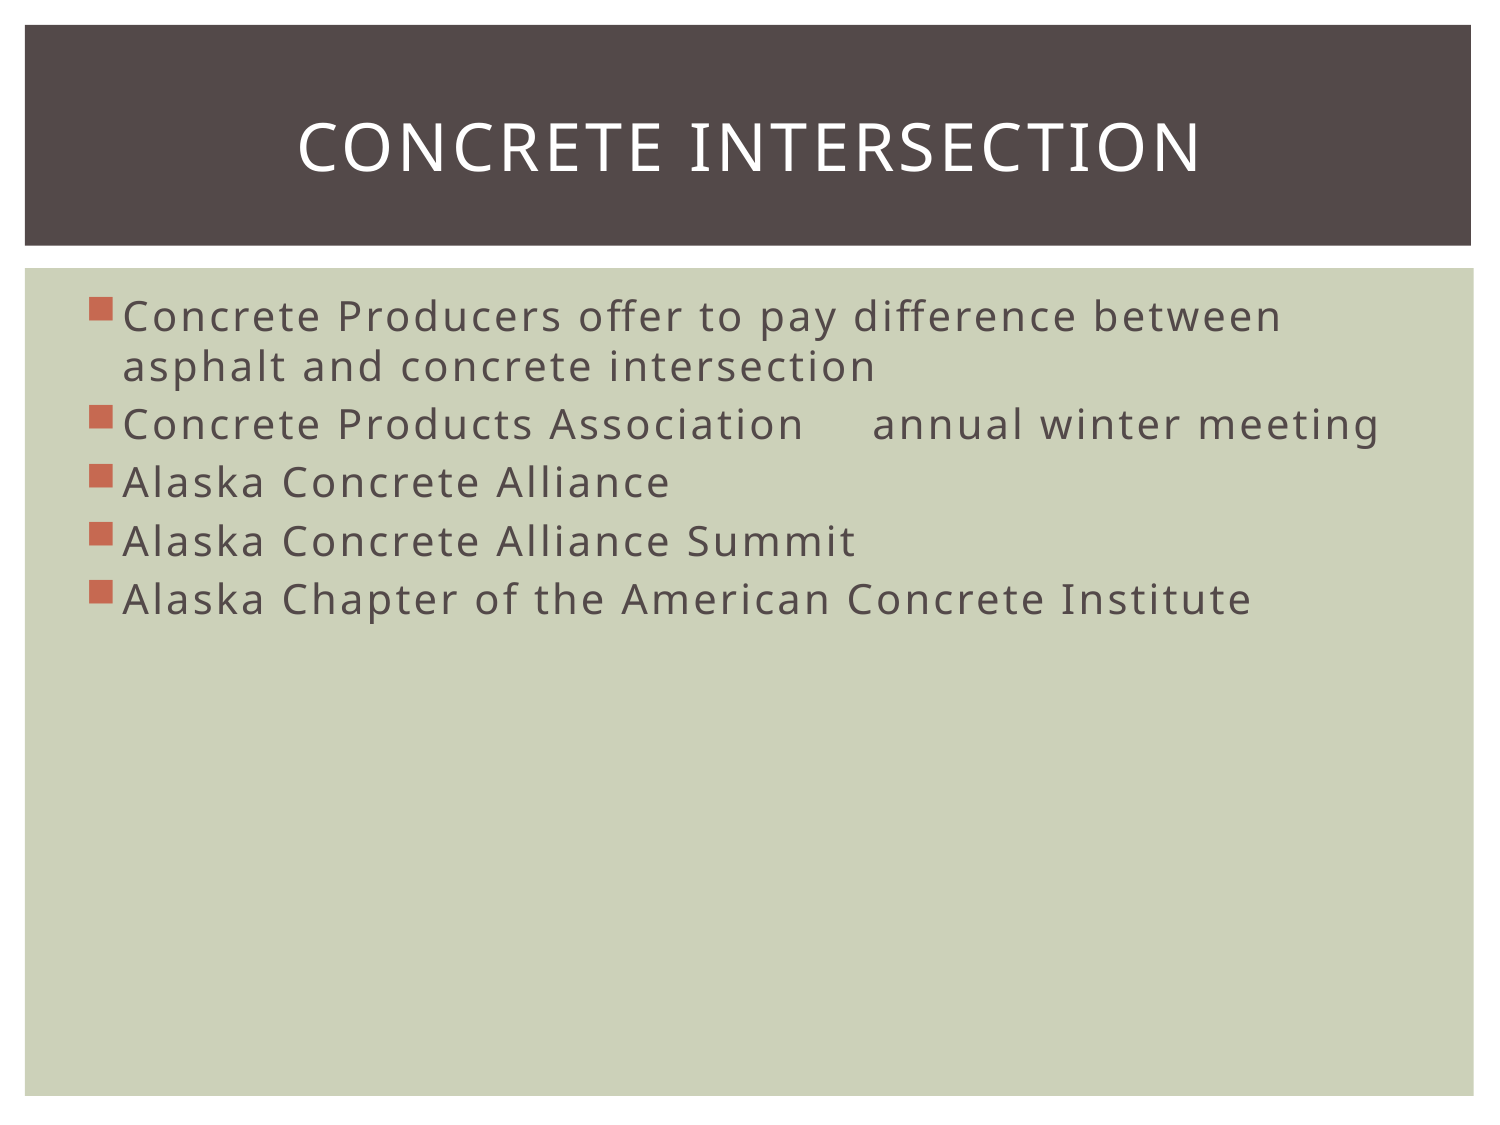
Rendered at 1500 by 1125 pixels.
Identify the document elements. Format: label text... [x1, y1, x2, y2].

list Concrete Producers offer to pay difference between asphalt and concrete intersection Concrete Products Association annual winter meeting Alaska Concrete Alliance Alaska Concrete Alliance Summit Alaska Chapter of the American Concrete Institute [62, 281, 1442, 1005]
title Concrete intersection [62, 58, 1438, 232]
